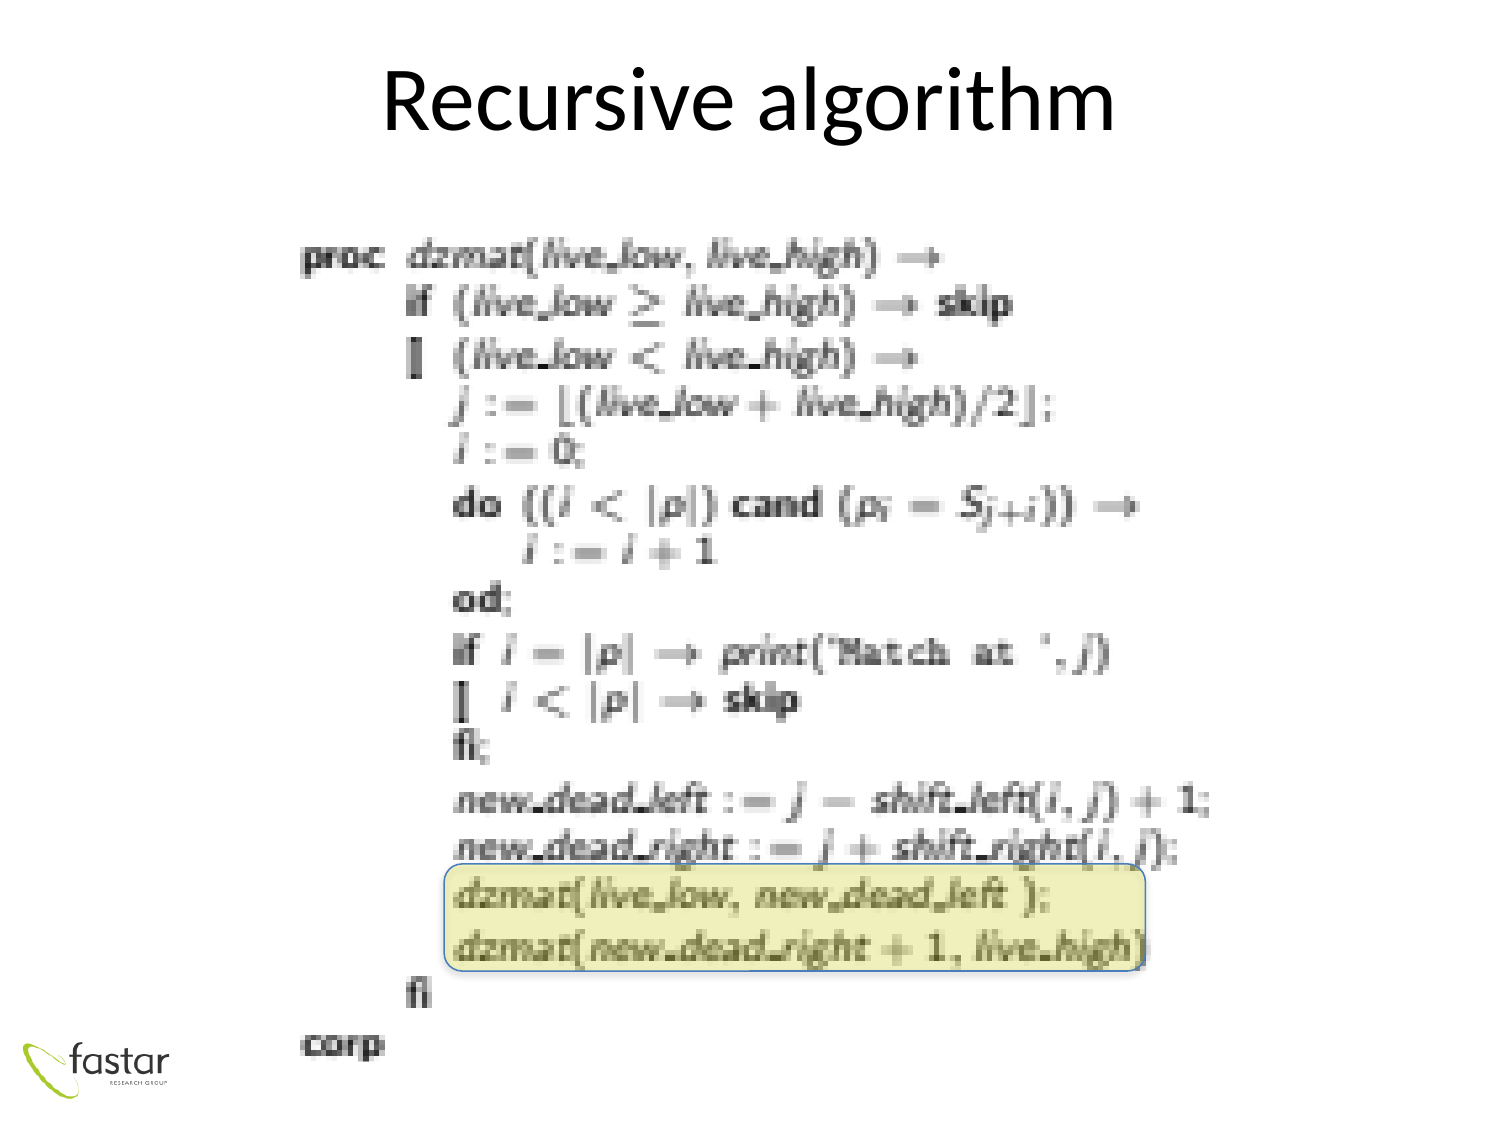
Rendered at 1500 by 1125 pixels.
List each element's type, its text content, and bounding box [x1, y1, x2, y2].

picture [0, 1007, 197, 1125]
picture [289, 231, 1210, 1062]
title Recursive algorithm [75, 0, 1425, 188]
